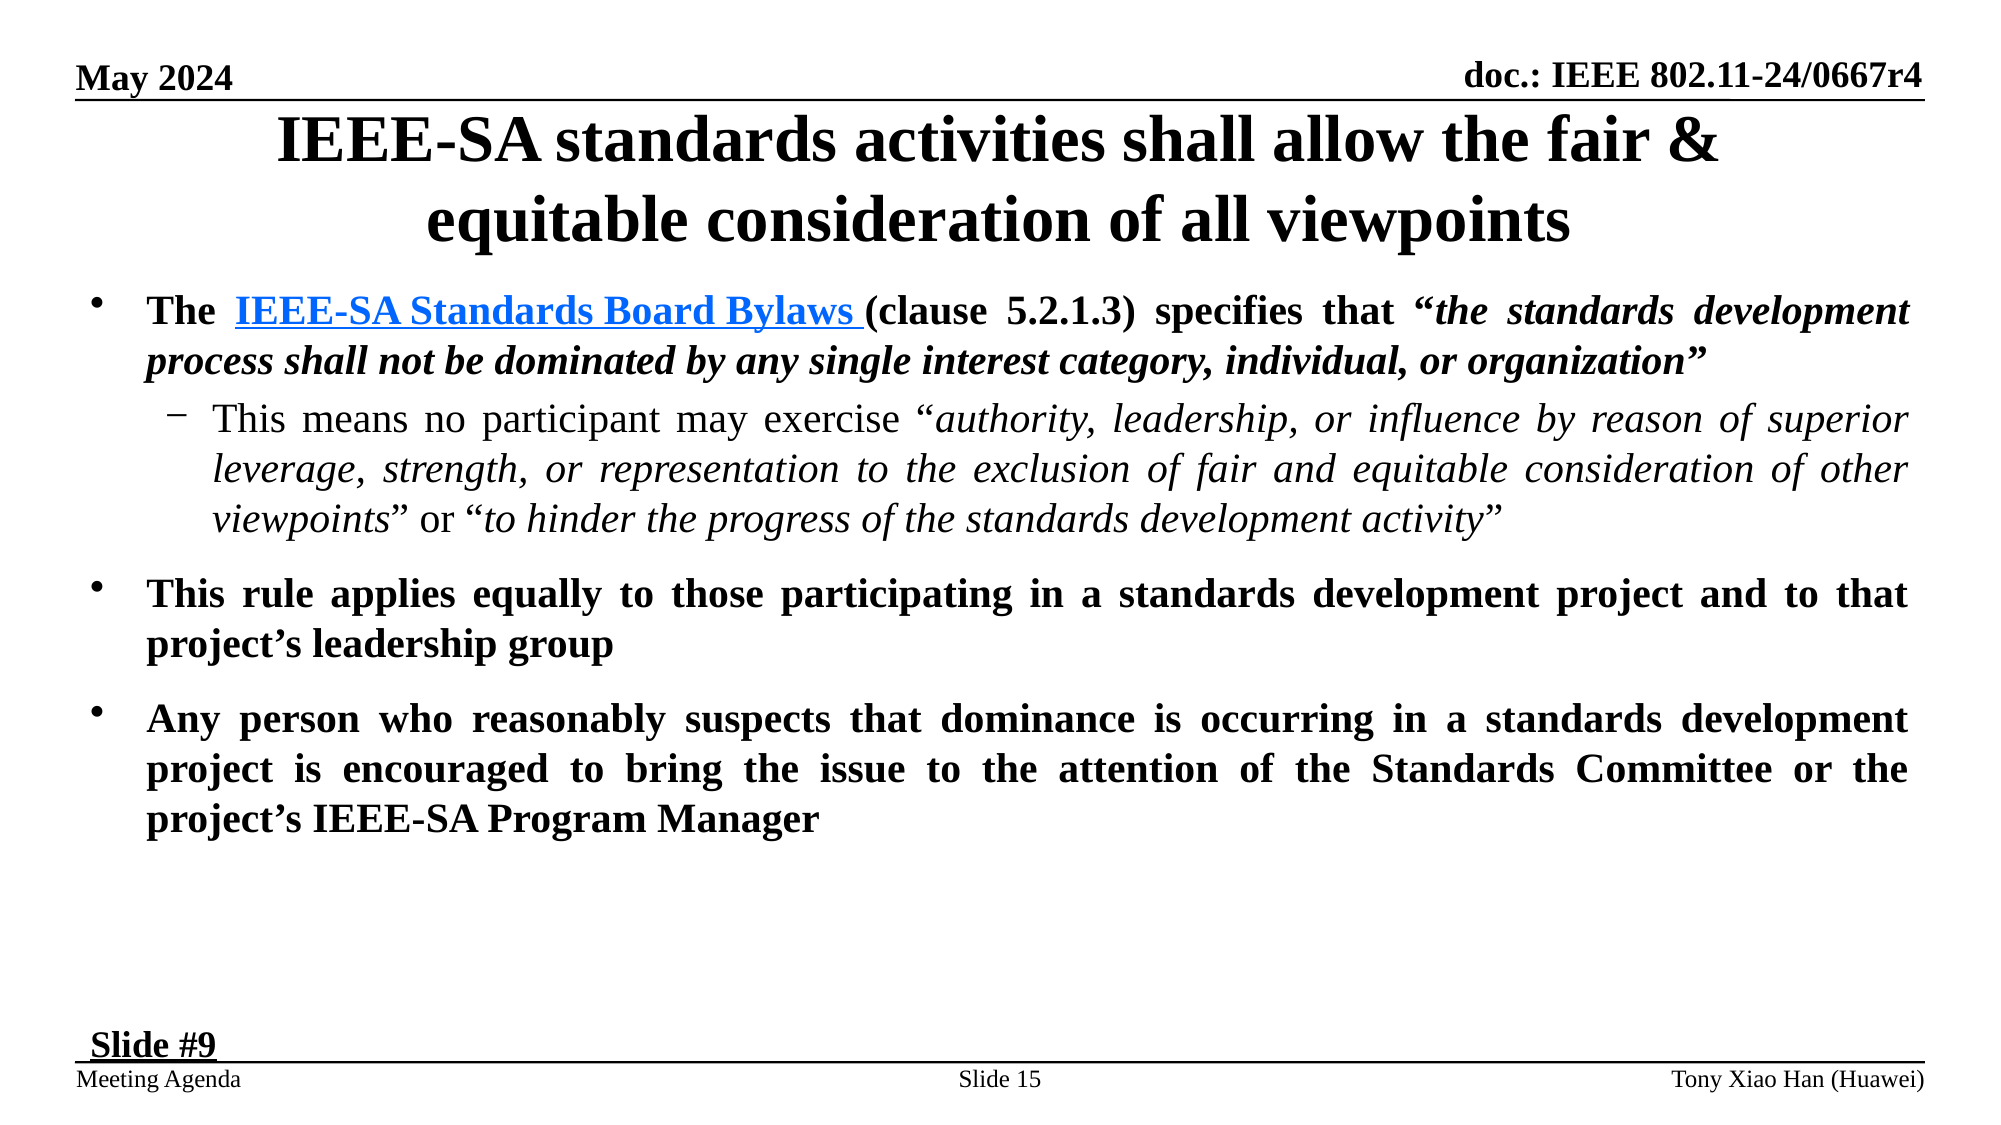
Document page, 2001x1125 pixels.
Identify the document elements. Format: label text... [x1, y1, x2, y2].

text_box IEEE-SA standards activities shall allow the fair & equitable consideration of all viewpoints [75, 87, 1925, 263]
text_box Slide #9 [75, 1012, 232, 1073]
list The IEEE-SA Standards Board Bylaws (clause 5.2.1.3) specifies that “the standards development process shall not be dominated by any single interest category, individual, or organization” This means no participant may exercise “authority, leadership, or influence by reason of superior leverage, strength, or representation to the exclusion of fair and equitable consideration of other viewpoints” or “to hinder the progress of the standards development activity” This rule applies equally to those participating in a standards development project and to that project’s leadership group Any person who reasonably suspects that dominance is occurring in a standards development project is encouraged to bring the issue to the attention of the Standards Committee or the project’s IEEE-SA Program Manager [75, 275, 1925, 1038]
